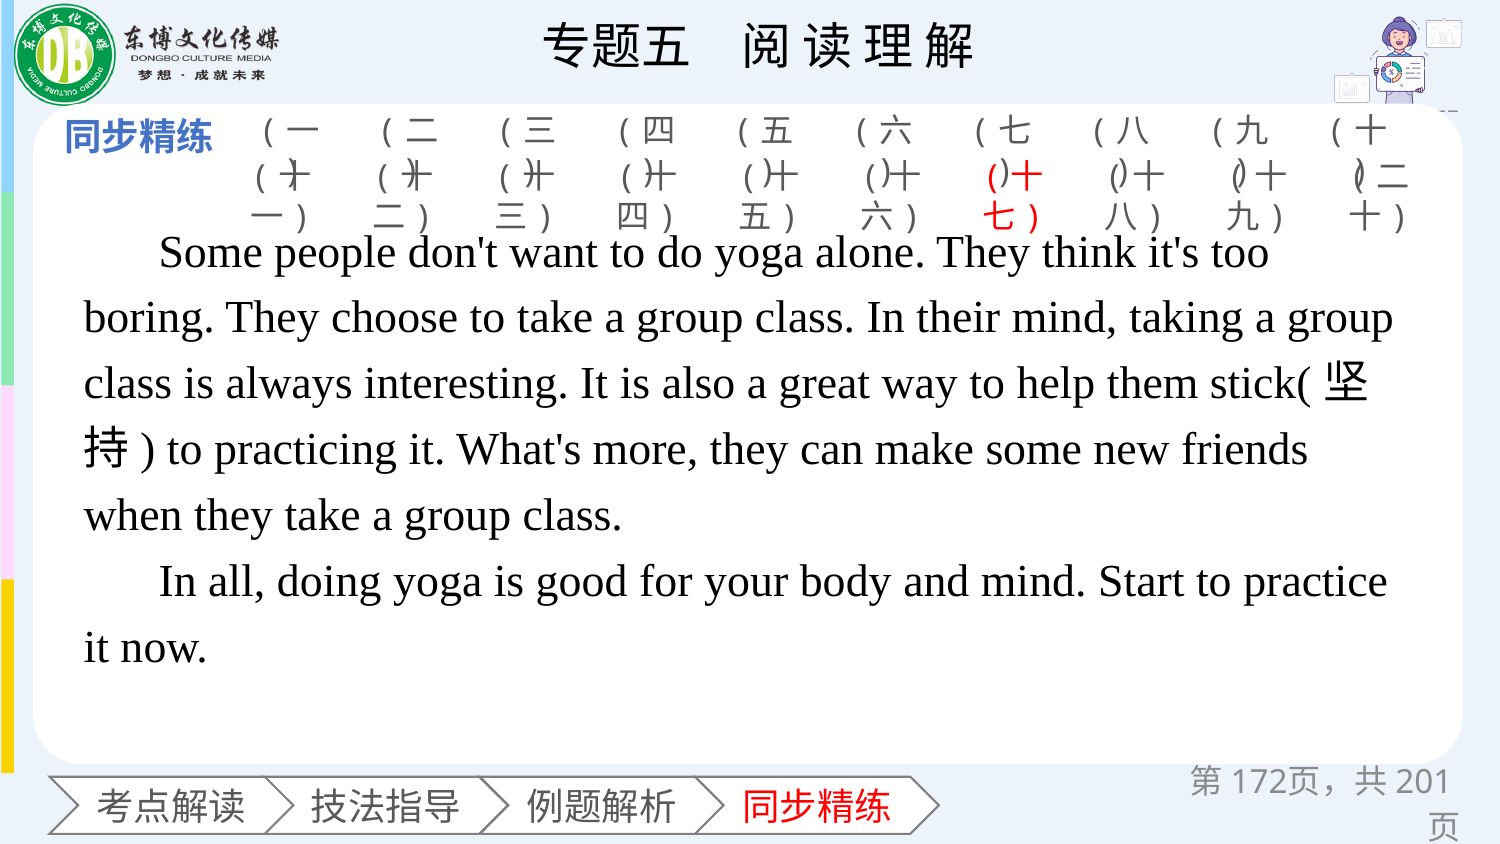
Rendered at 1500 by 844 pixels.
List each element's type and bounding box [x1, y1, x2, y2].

picture [14, 3, 280, 106]
slide_number [1171, 780, 1476, 826]
picture [1312, 0, 1487, 131]
text_box [68, 101, 1439, 680]
